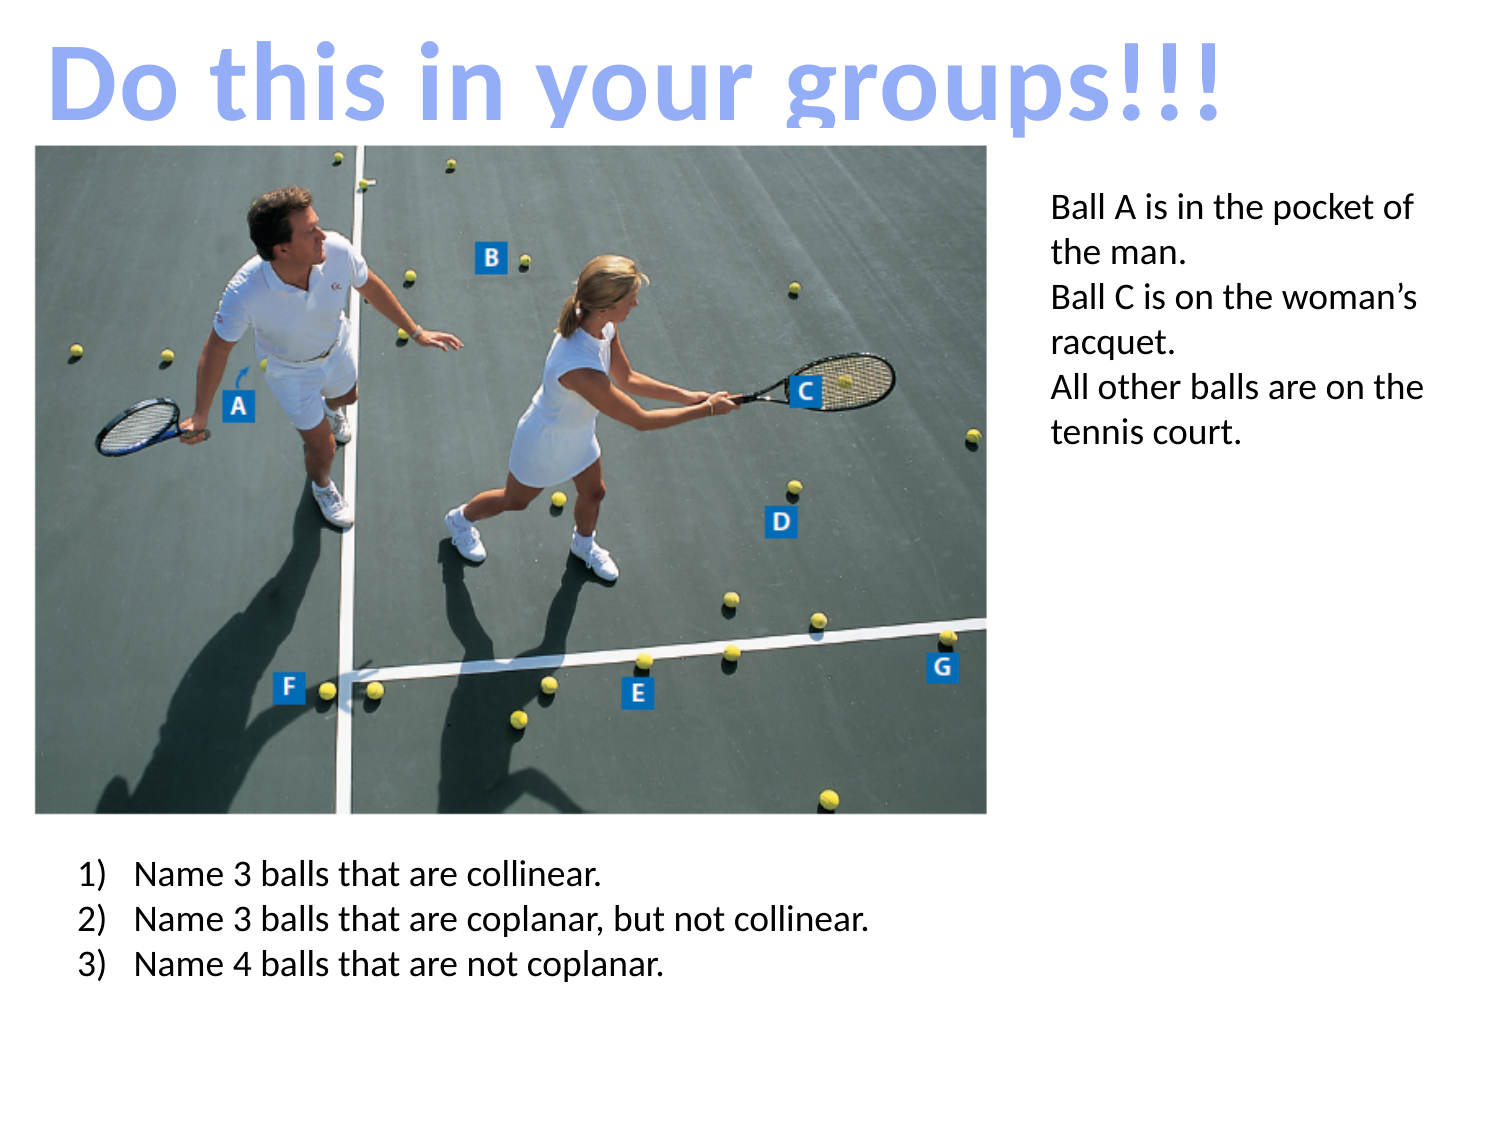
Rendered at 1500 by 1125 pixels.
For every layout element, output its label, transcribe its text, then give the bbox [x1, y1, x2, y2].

text_box Do this in your groups!!! [31, 0, 1245, 150]
text_box Ball A is in the pocket of the man. Ball C is on the woman’s racquet. All other balls are on the tennis court. [1035, 174, 1475, 460]
picture [24, 128, 1013, 842]
text_box Name 3 balls that are collinear. Name 3 balls that are coplanar, but not collinear. Name 4 balls that are not coplanar. [62, 841, 1413, 992]
